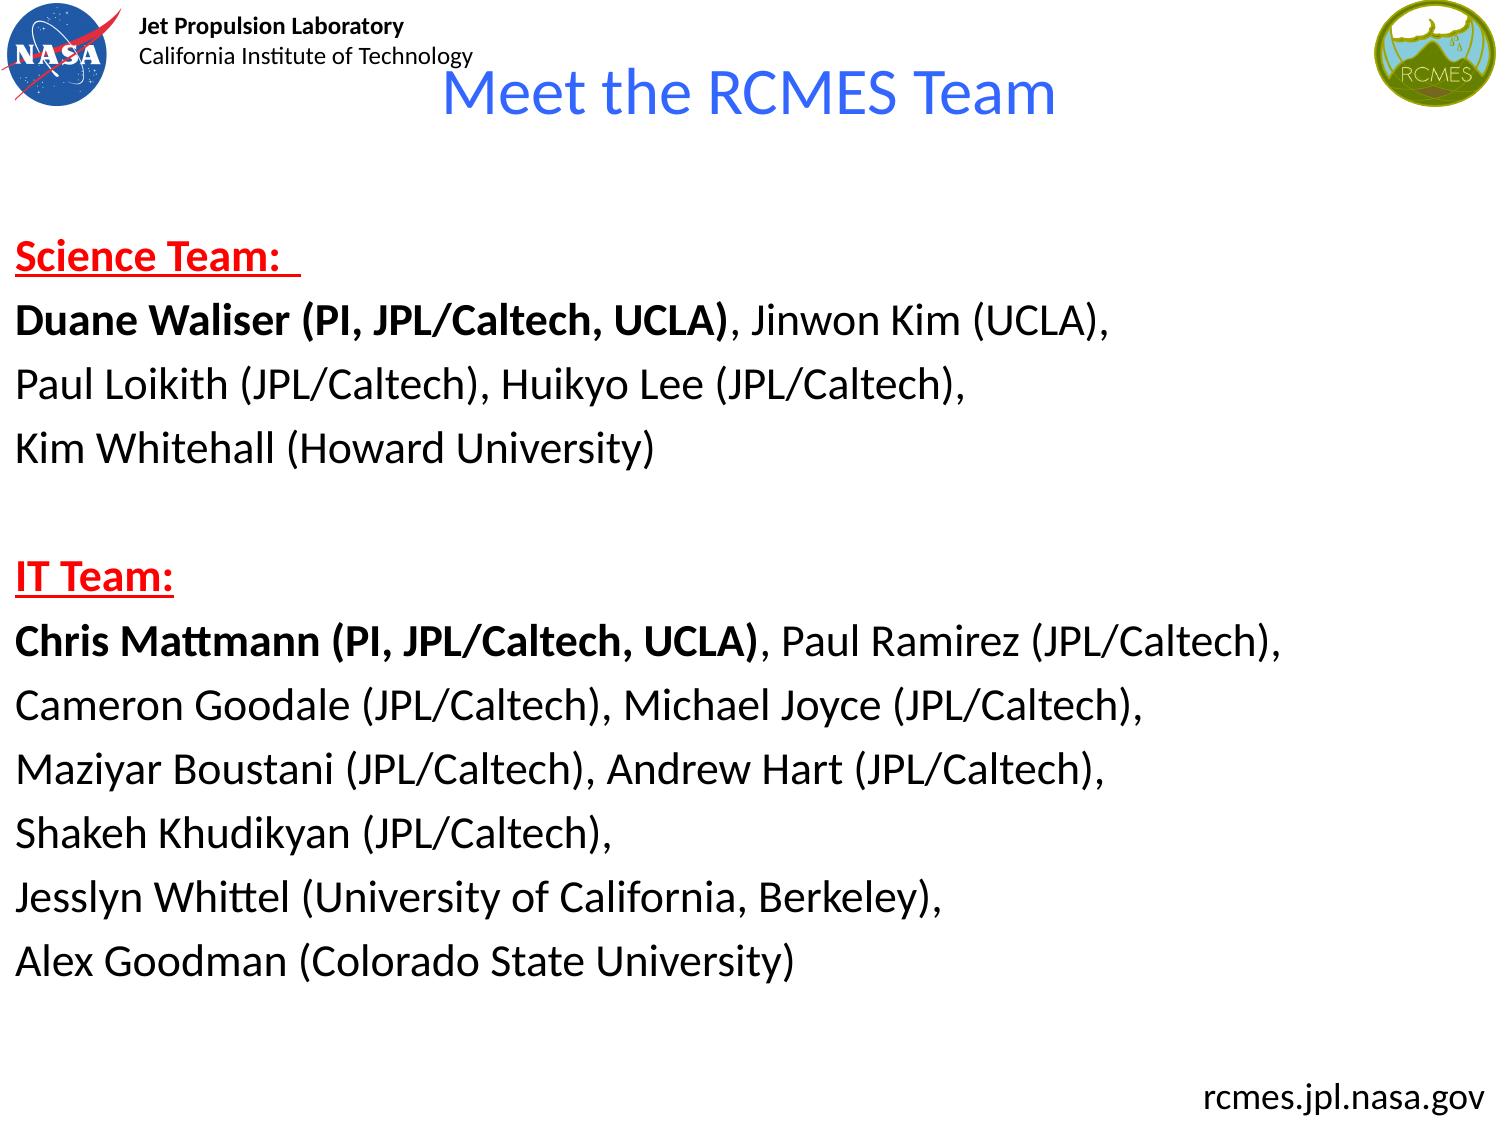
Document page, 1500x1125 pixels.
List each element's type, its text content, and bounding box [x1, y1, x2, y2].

list Science Team: Duane Waliser (PI, JPL/Caltech, UCLA), Jinwon Kim (UCLA), Paul Loikith (JPL/Caltech), Huikyo Lee (JPL/Caltech), Kim Whitehall (Howard University) IT Team: Chris Mattmann (PI, JPL/Caltech, UCLA), Paul Ramirez (JPL/Caltech), Cameron Goodale (JPL/Caltech), Michael Joyce (JPL/Caltech), Maziyar Boustani (JPL/Caltech), Andrew Hart (JPL/Caltech), Shakeh Khudikyan (JPL/Caltech), Jesslyn Whittel (University of California, Berkeley), Alex Goodman (Colorado State University) [0, 217, 1500, 978]
title Meet the RCMES Team [75, 4, 1425, 192]
picture [0, 2, 122, 107]
picture [1374, 0, 1496, 107]
text_box rcmes.jpl.nasa.gov [1074, 1064, 1500, 1125]
text_box Jet Propulsion Laboratory California Institute of Technology [124, 1, 489, 77]
